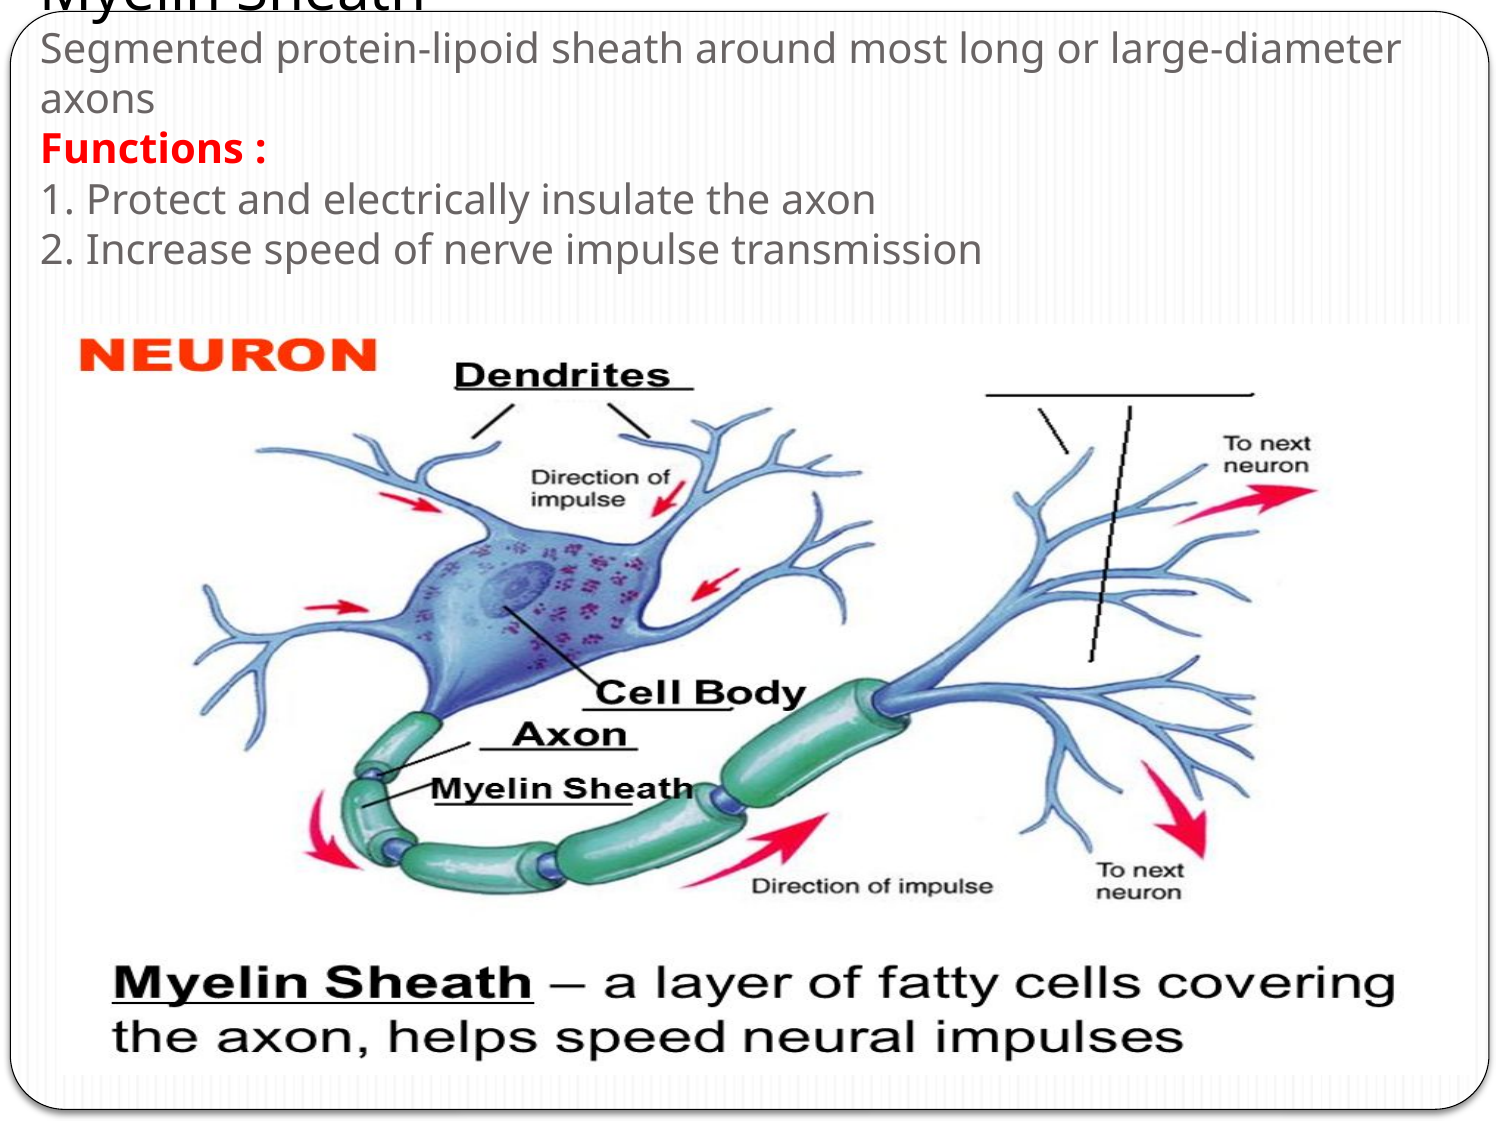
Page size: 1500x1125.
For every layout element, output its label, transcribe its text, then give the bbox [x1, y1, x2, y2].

picture [11, 32, 1488, 1108]
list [62, 324, 1476, 1076]
title Myelin Sheath Segmented protein-lipoid sheath around most long or large-diameter axons Functions : 1. Protect and electrically insulate the axon 2. Increase speed of nerve impulse transmission [24, 0, 1500, 288]
